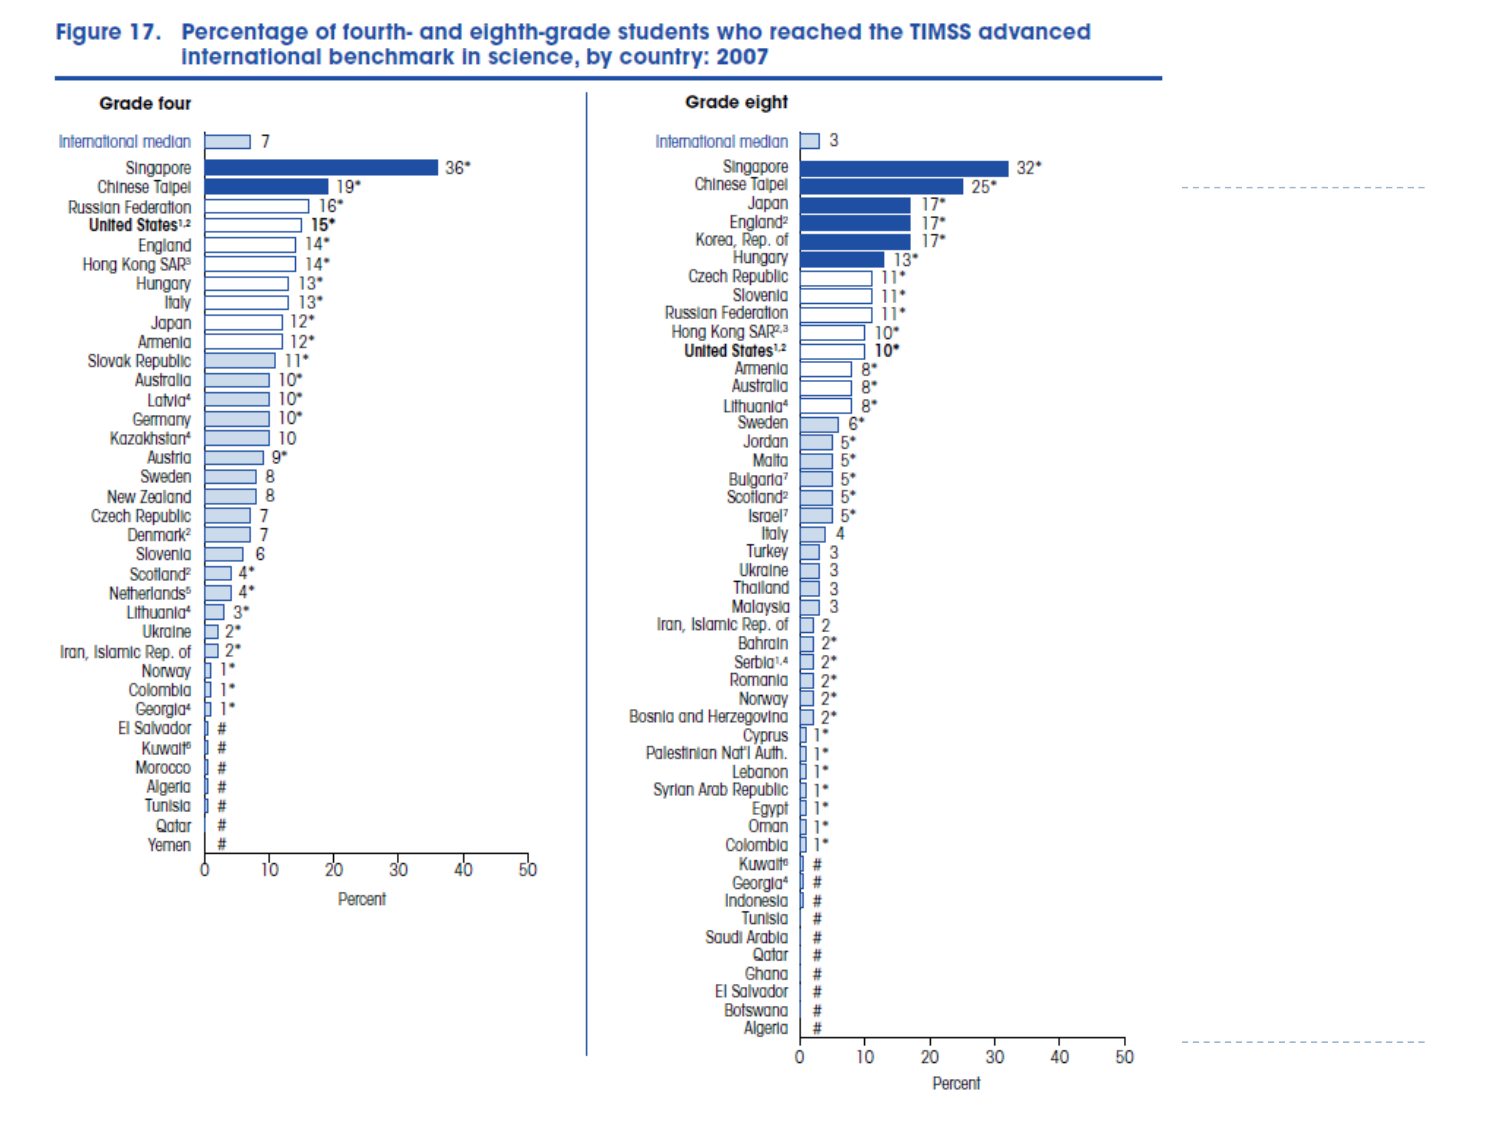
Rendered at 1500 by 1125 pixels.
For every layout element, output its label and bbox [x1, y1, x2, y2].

picture [40, 0, 1180, 1095]
